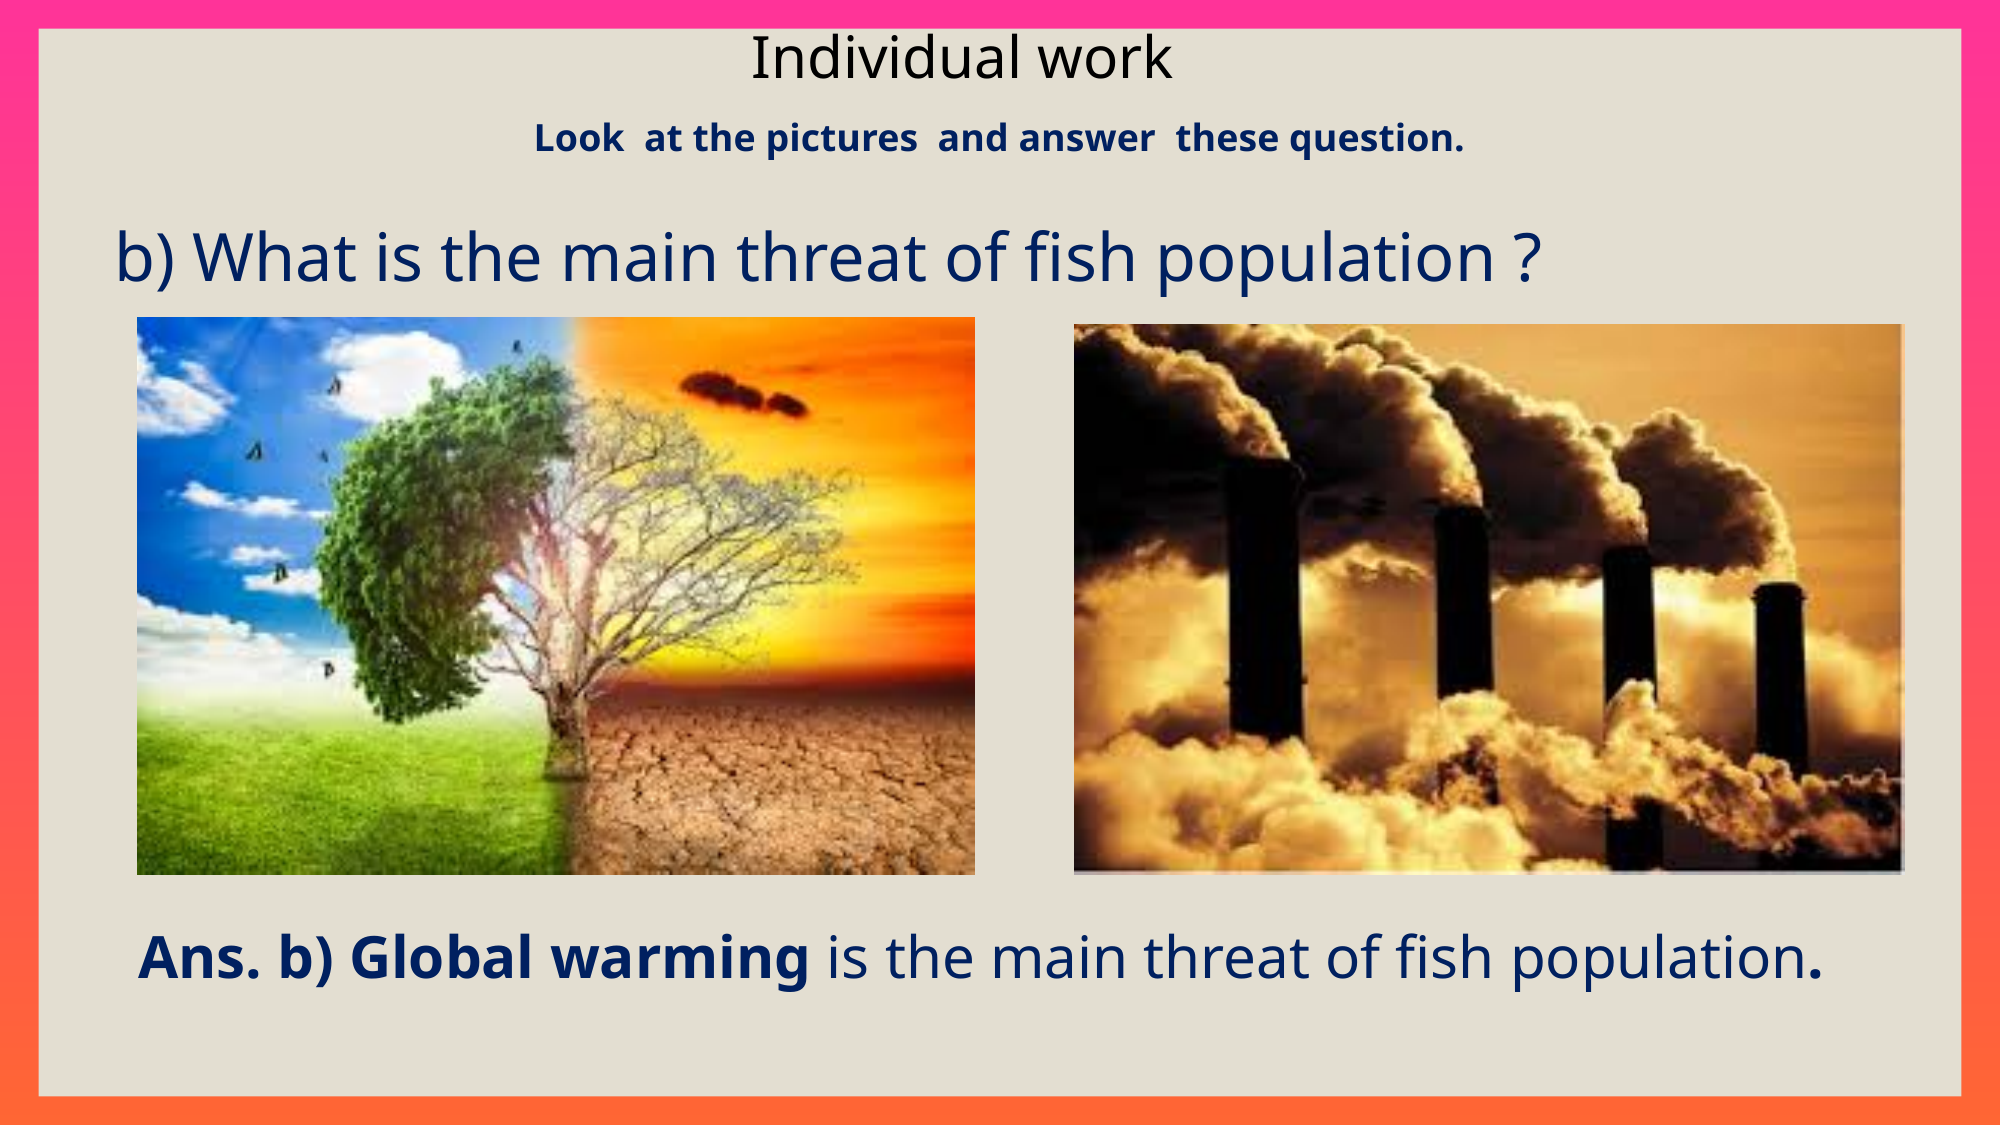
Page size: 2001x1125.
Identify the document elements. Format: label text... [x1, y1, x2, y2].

text_box b) What is the main threat of fish population ? [99, 207, 1975, 303]
text_box Ans. b) Global warming is the main threat of fish population. [37, 912, 1925, 1068]
text_box Look at the pictures and answer these question. [456, 106, 1544, 167]
picture [137, 317, 975, 875]
picture [1074, 324, 1905, 875]
text_box Individual work [600, 12, 1325, 98]
